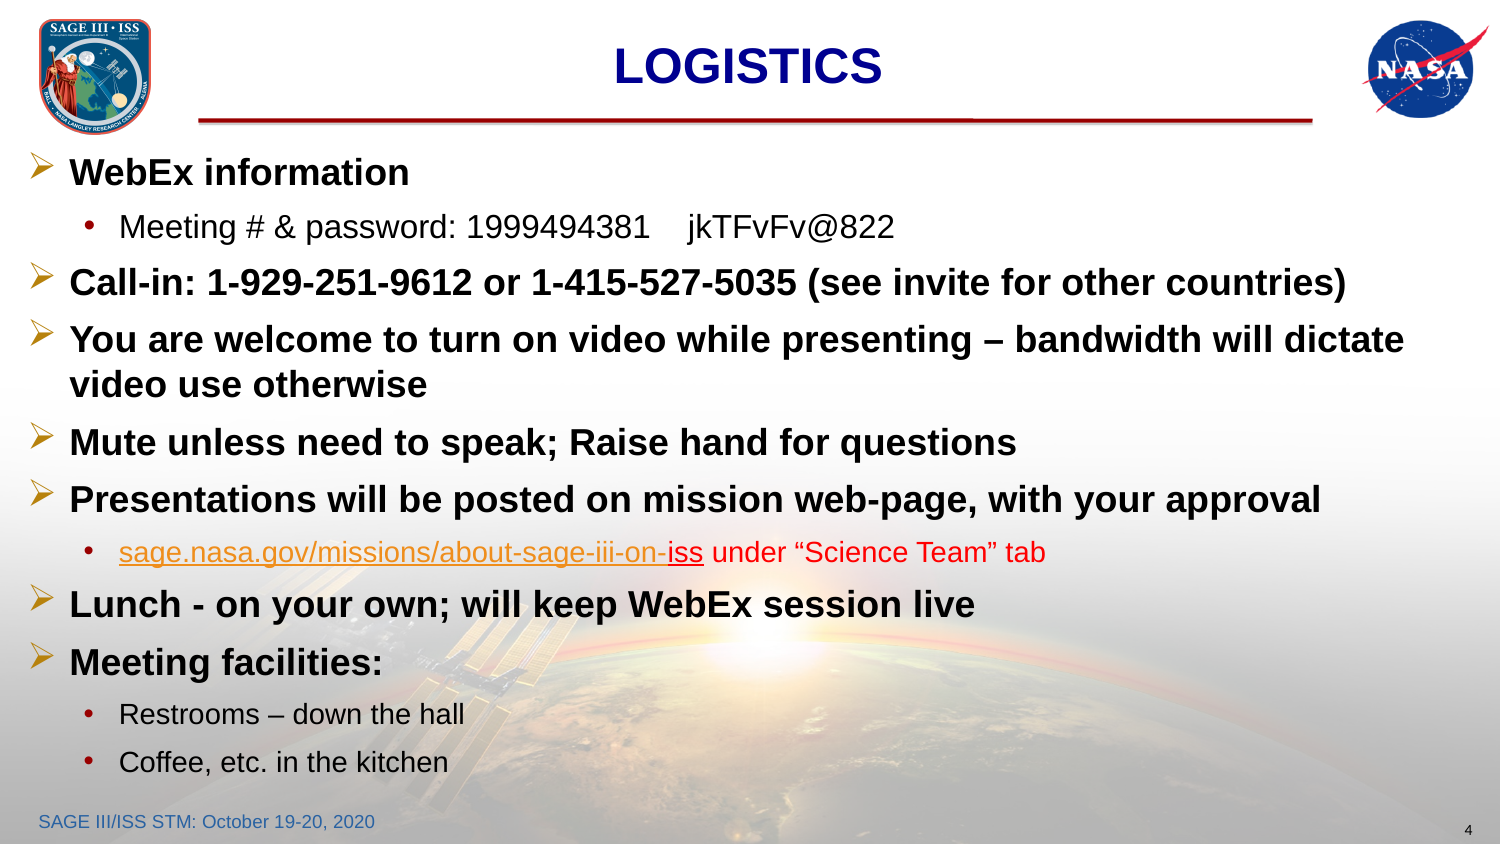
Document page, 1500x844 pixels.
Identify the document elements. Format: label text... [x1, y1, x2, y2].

title LOGISTICS [200, 23, 1297, 104]
picture [1359, 17, 1491, 121]
picture [39, 19, 151, 135]
list WebEx information Meeting # & password: 1999494381 jkTFvFv@822 Call-in: 1-929-251-9612 or 1-415-527-5035 (see invite for other countries) You are welcome to turn on video while presenting – bandwidth will dictate video use otherwise Mute unless need to speak; Raise hand for questions Presentations will be posted on mission web-page, with your approval sage.nasa.gov/missions/about-sage-iii-on-iss under “Science Team” tab Lunch - on your own; will keep WebEx session live Meeting facilities: Restrooms – down the hall Coffee, etc. in the kitchen [12, 140, 1488, 799]
